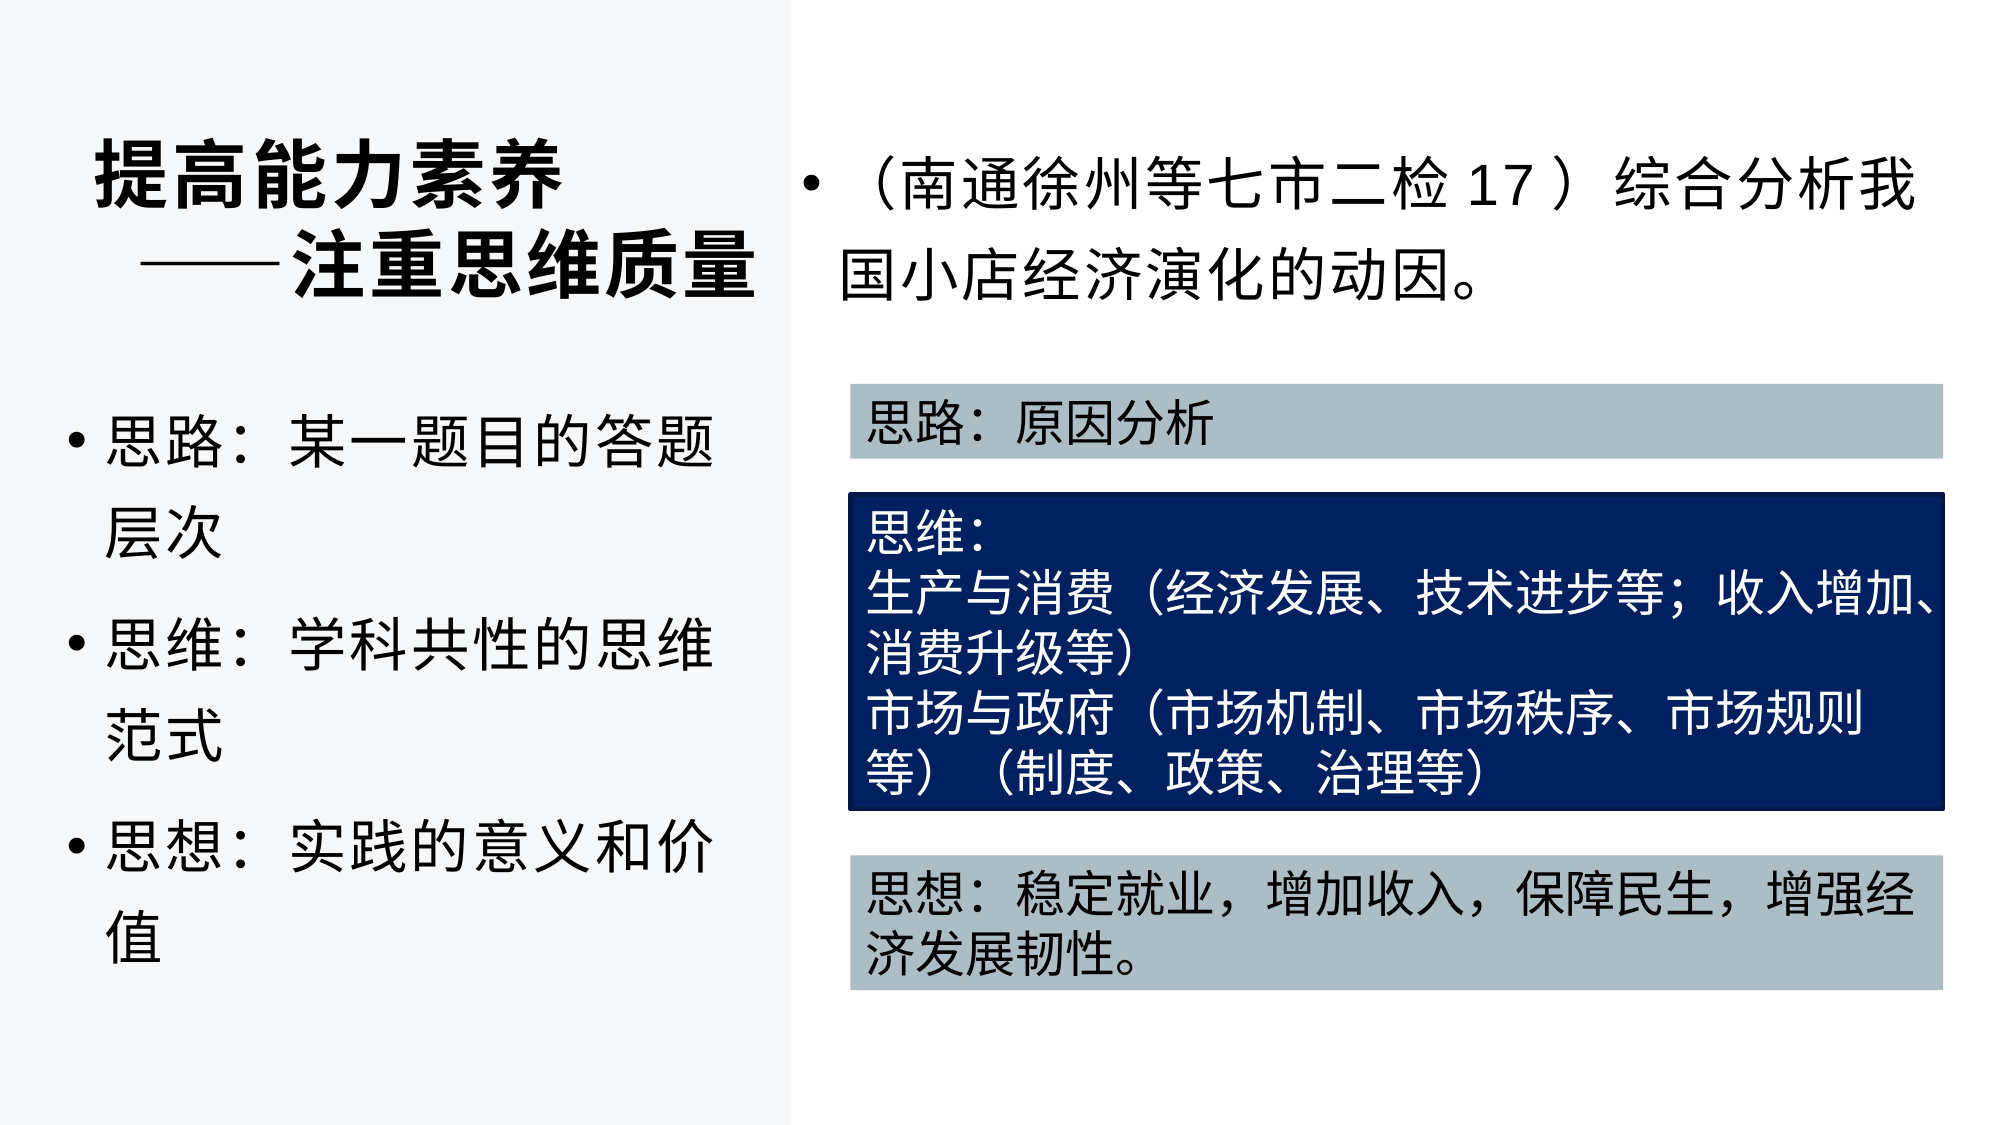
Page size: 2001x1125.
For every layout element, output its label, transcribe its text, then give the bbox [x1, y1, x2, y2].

title 提高能力素养 ——注重思维质量 [77, 98, 804, 336]
list （南通徐州等七市二检17）综合分析我国小店经济演化的动因。 [804, 126, 1978, 299]
text_box 思维： 生产与消费（经济发展、技术进步等；收入增加、消费升级等） 市场与政府（市场机制、市场秩序、市场规则等）（制度、政策、治理等） [850, 494, 1944, 809]
text_box 思想：稳定就业，增加收入，保障民生，增强经济发展韧性。 [850, 855, 1944, 991]
list 思路：某一题目的答题层次 思维：学科共性的思维范式 思想：实践的意义和价值 [50, 384, 736, 1010]
text_box 思路：原因分析 [850, 383, 1944, 459]
